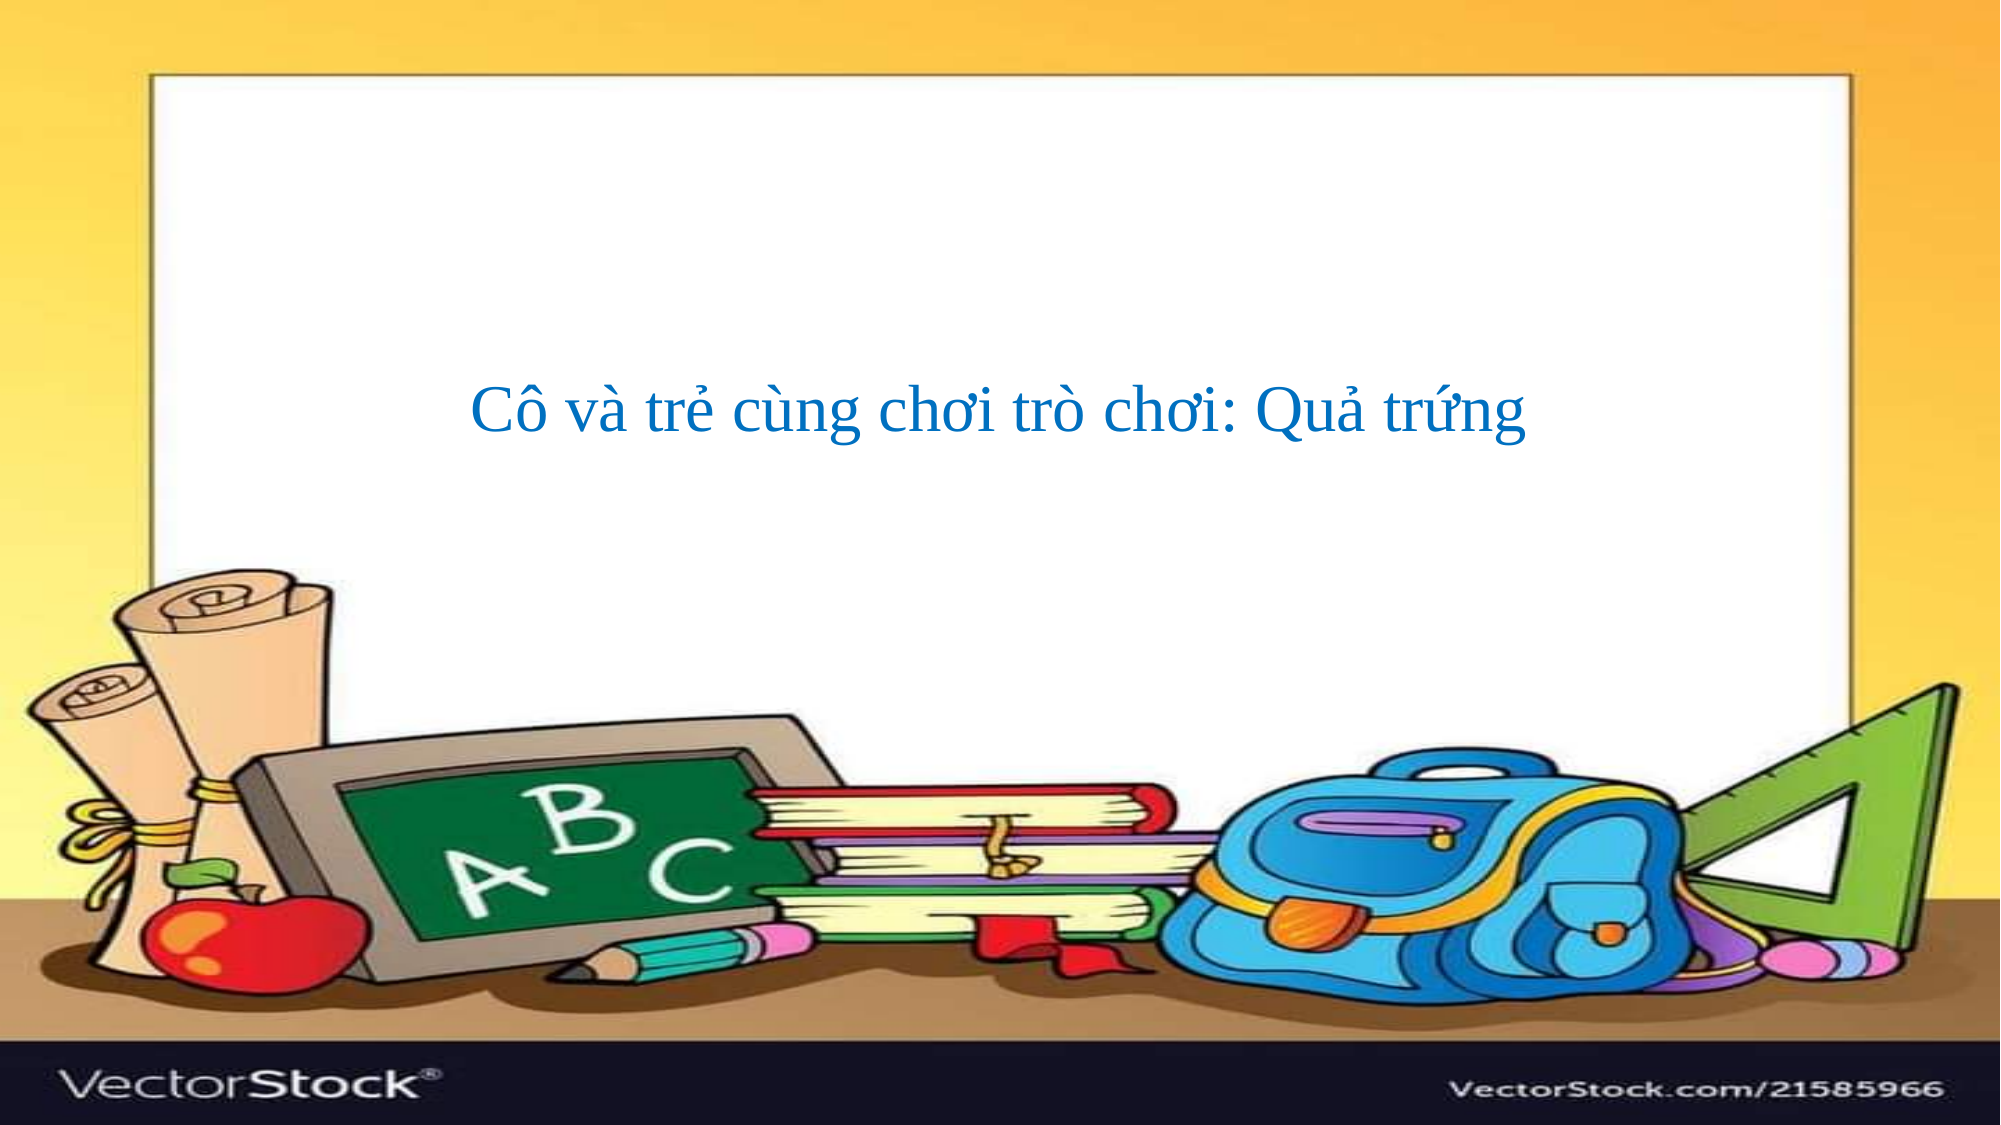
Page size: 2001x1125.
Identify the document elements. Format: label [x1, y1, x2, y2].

list [0, 0, 2000, 1125]
